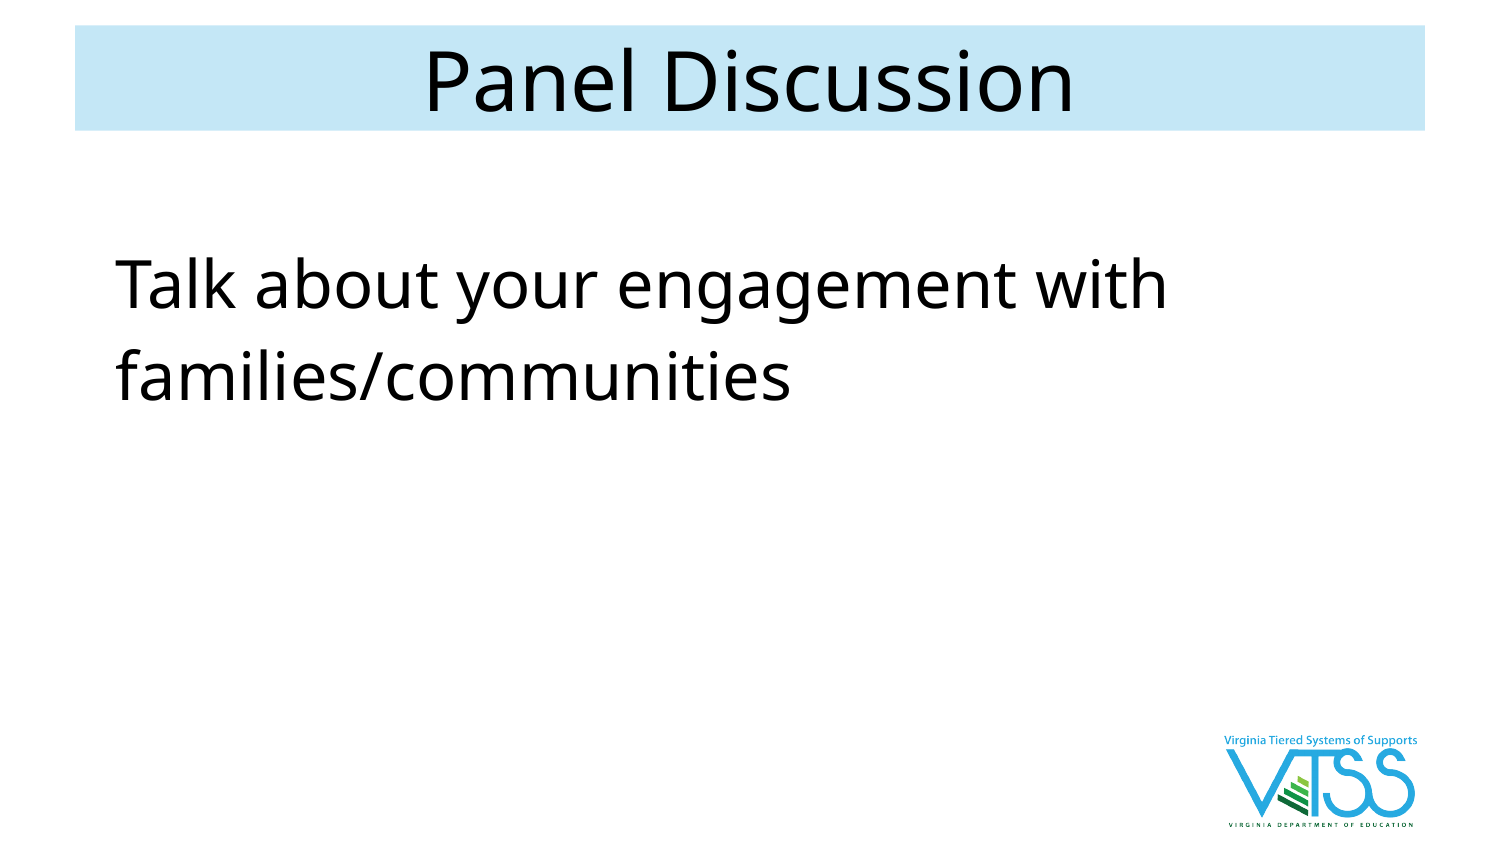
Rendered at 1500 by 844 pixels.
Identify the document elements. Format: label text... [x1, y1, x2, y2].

title Panel Discussion [75, 25, 1425, 131]
text_box Talk about your engagement with families/communities [100, 214, 1438, 722]
picture [1224, 735, 1417, 827]
